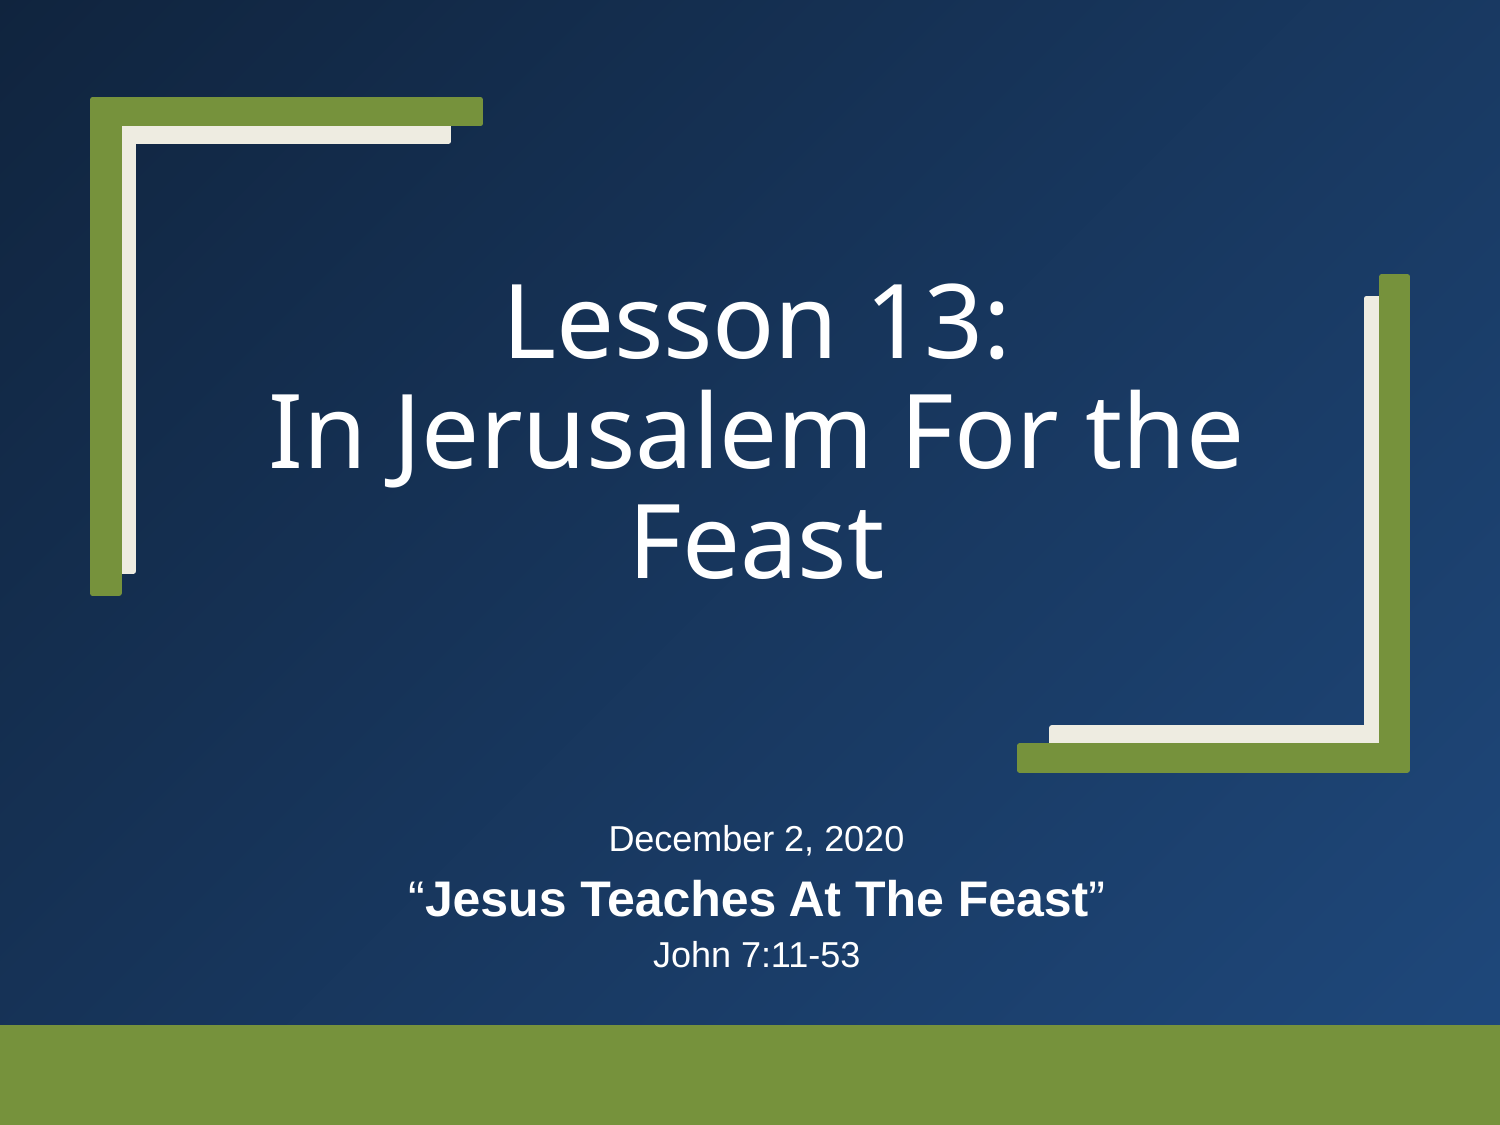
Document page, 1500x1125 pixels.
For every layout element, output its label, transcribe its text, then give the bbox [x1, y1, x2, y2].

subtitle December 2, 2020 “Jesus Teaches At The Feast” John 7:11-53 [171, 803, 1342, 1125]
title Lesson 13: In Jerusalem For the Feast [171, 262, 1342, 609]
